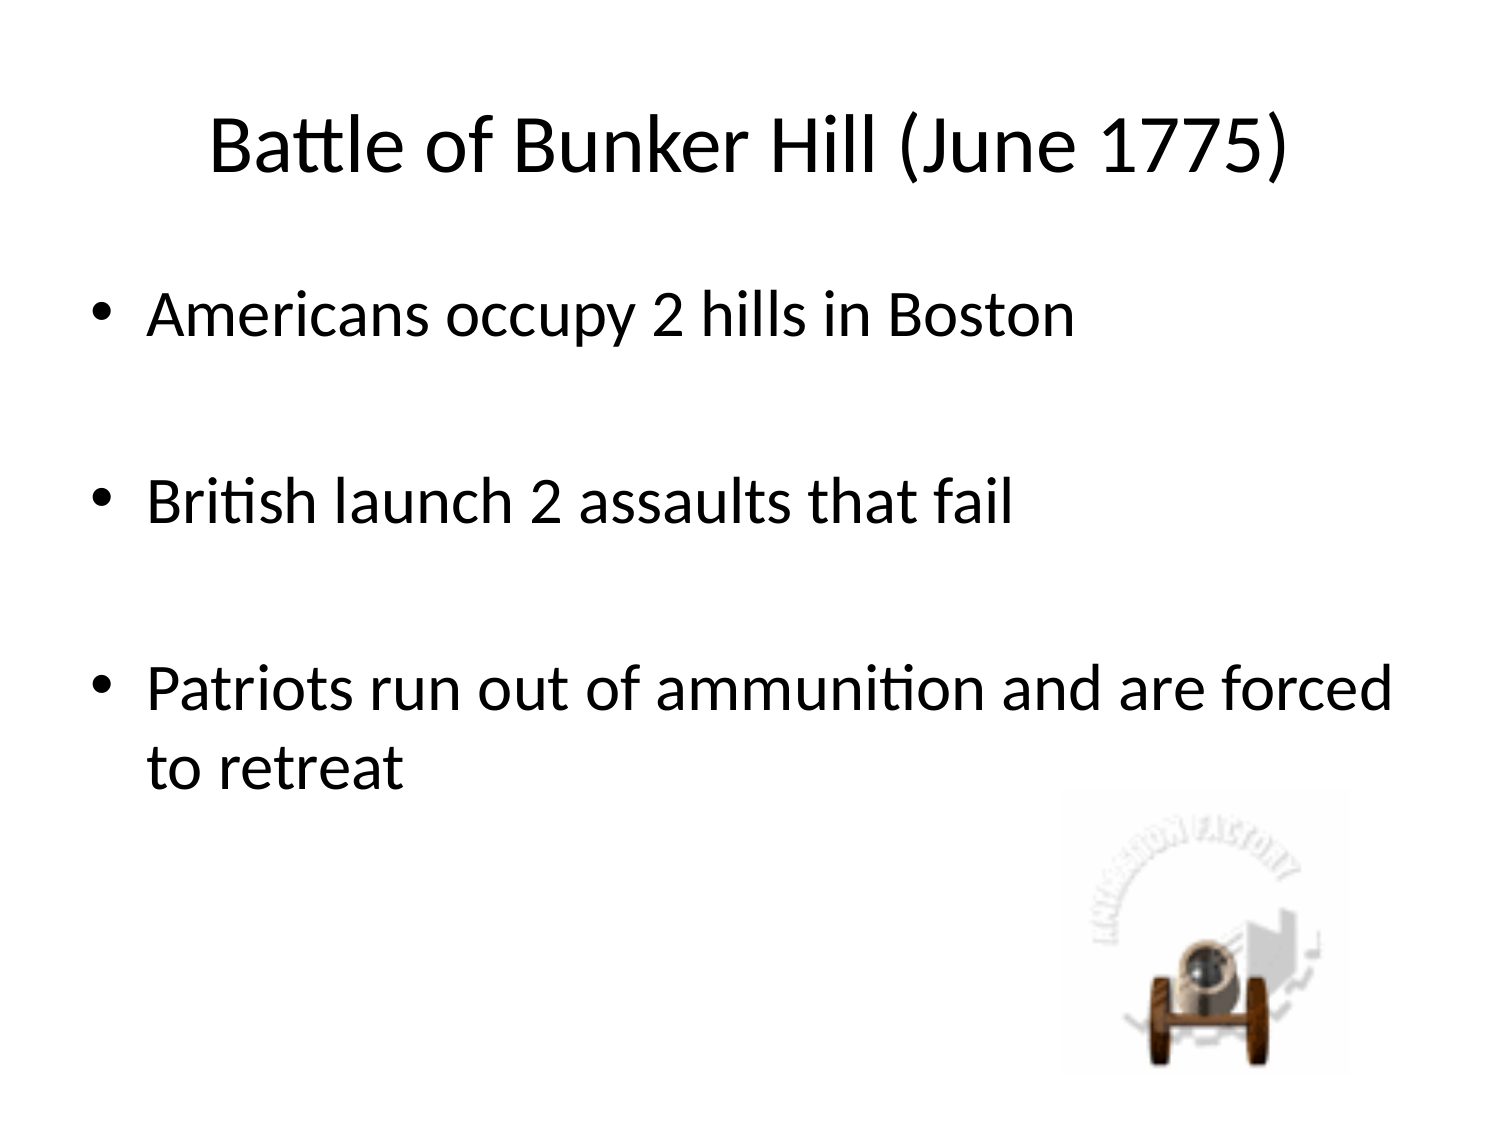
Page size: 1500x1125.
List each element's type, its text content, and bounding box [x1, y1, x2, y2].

title Battle of Bunker Hill (June 1775) [75, 45, 1425, 233]
list Americans occupy 2 hills in Boston British launch 2 assaults that fail Patriots run out of ammunition and are forced to retreat [75, 262, 1425, 1005]
picture [1062, 787, 1351, 1076]
